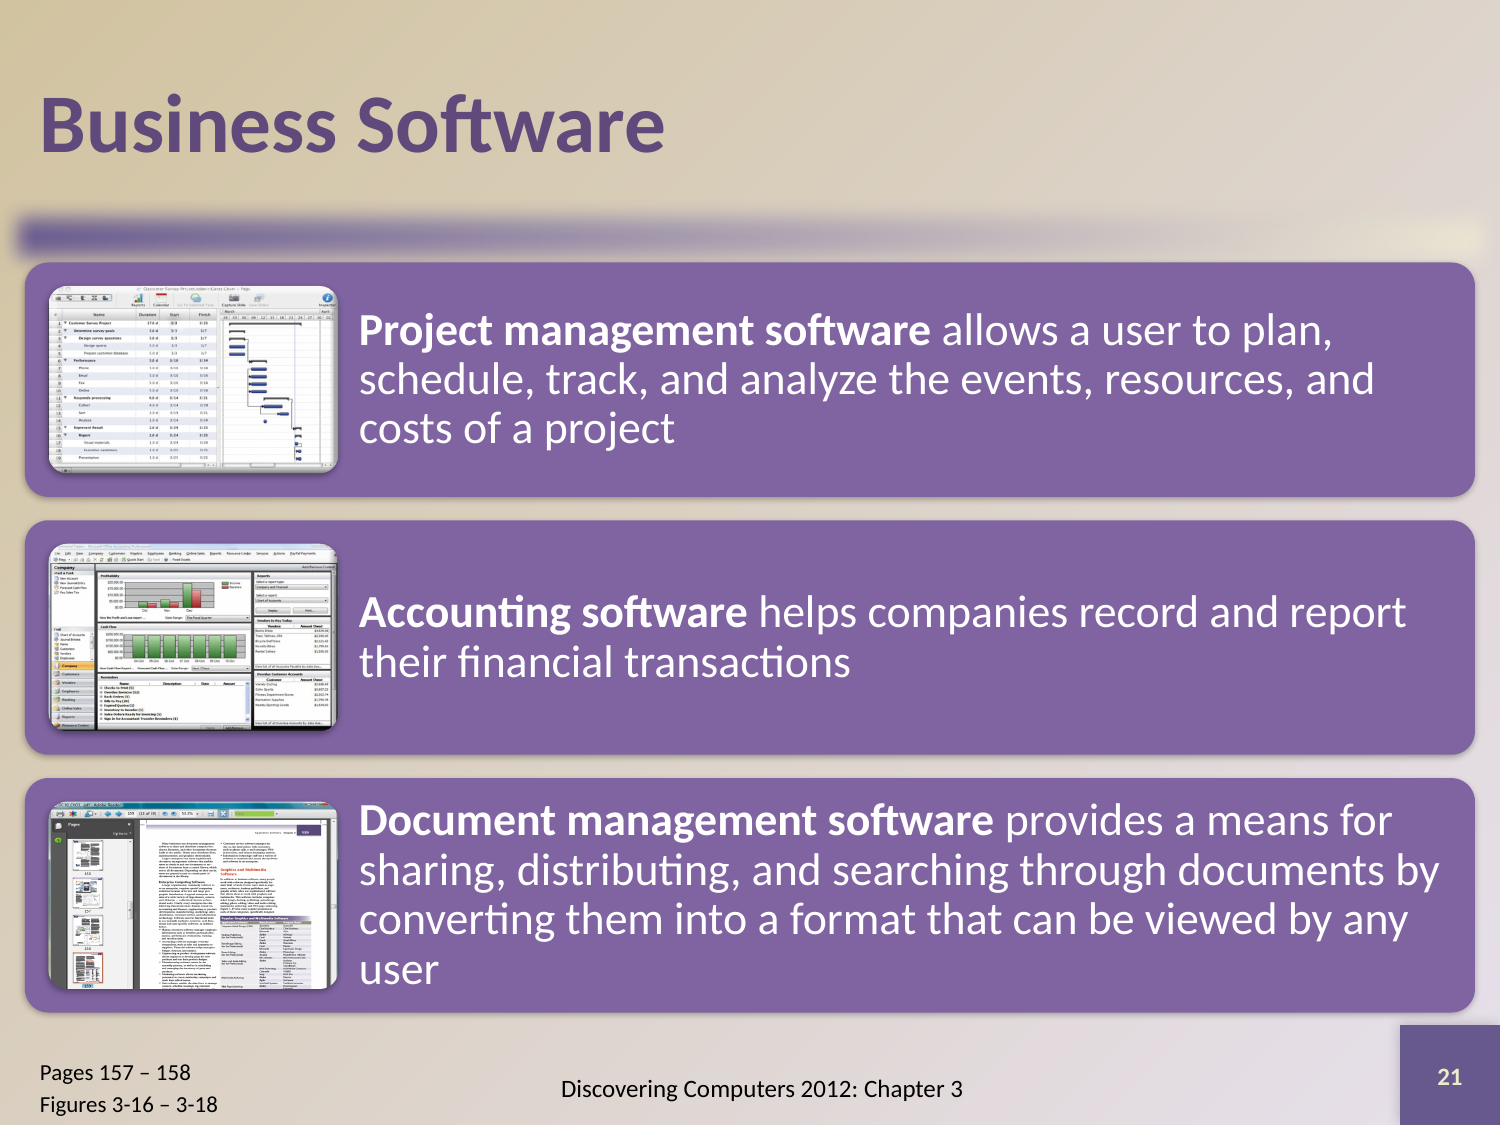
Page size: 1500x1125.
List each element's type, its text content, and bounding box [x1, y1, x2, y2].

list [24, 262, 1476, 1013]
slide_number 21 [1400, 1025, 1500, 1125]
title Business Software [24, 24, 1475, 213]
footer Discovering Computers 2012: Chapter 3 [450, 1050, 1075, 1125]
list Pages 157 – 158 Figures 3-16 – 3-18 [24, 1050, 300, 1125]
